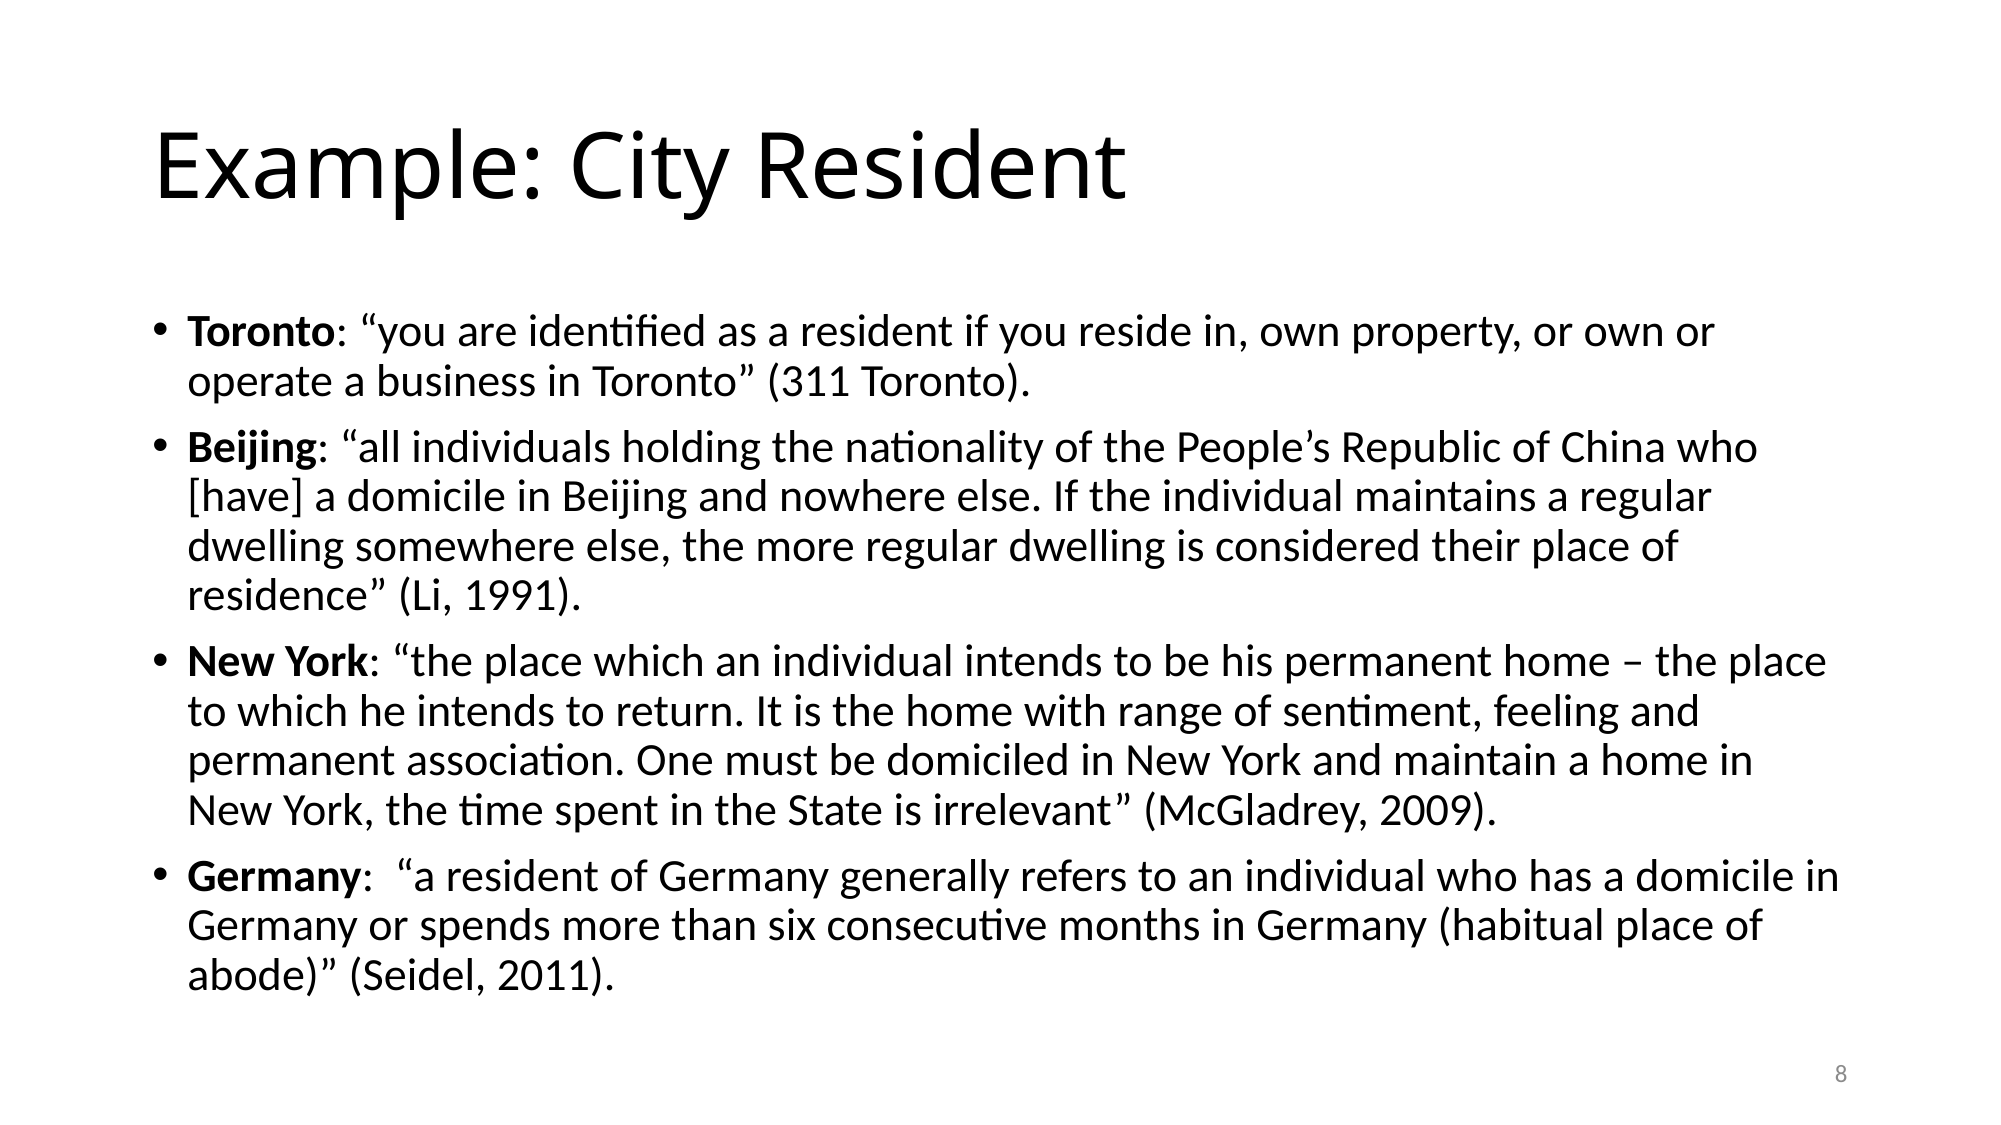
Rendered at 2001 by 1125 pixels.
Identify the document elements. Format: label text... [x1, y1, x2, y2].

list Toronto: “you are identified as a resident if you reside in, own property, or own or operate a business in Toronto” (311 Toronto). Beijing: “all individuals holding the nationality of the People’s Republic of China who [have] a domicile in Beijing and nowhere else. If the individual maintains a regular dwelling somewhere else, the more regular dwelling is considered their place of residence” (Li, 1991). New York: “the place which an individual intends to be his permanent home – the place to which he intends to return. It is the home with range of sentiment, feeling and permanent association. One must be domiciled in New York and maintain a home in New York, the time spent in the State is irrelevant” (McGladrey, 2009). Germany: “a resident of Germany generally refers to an individual who has a domicile in Germany or spends more than six consecutive months in Germany (habitual place of abode)” (Seidel, 2011). [137, 299, 1863, 1014]
slide_number 8 [1412, 1042, 1863, 1103]
title Example: City Resident [137, 59, 1863, 278]
